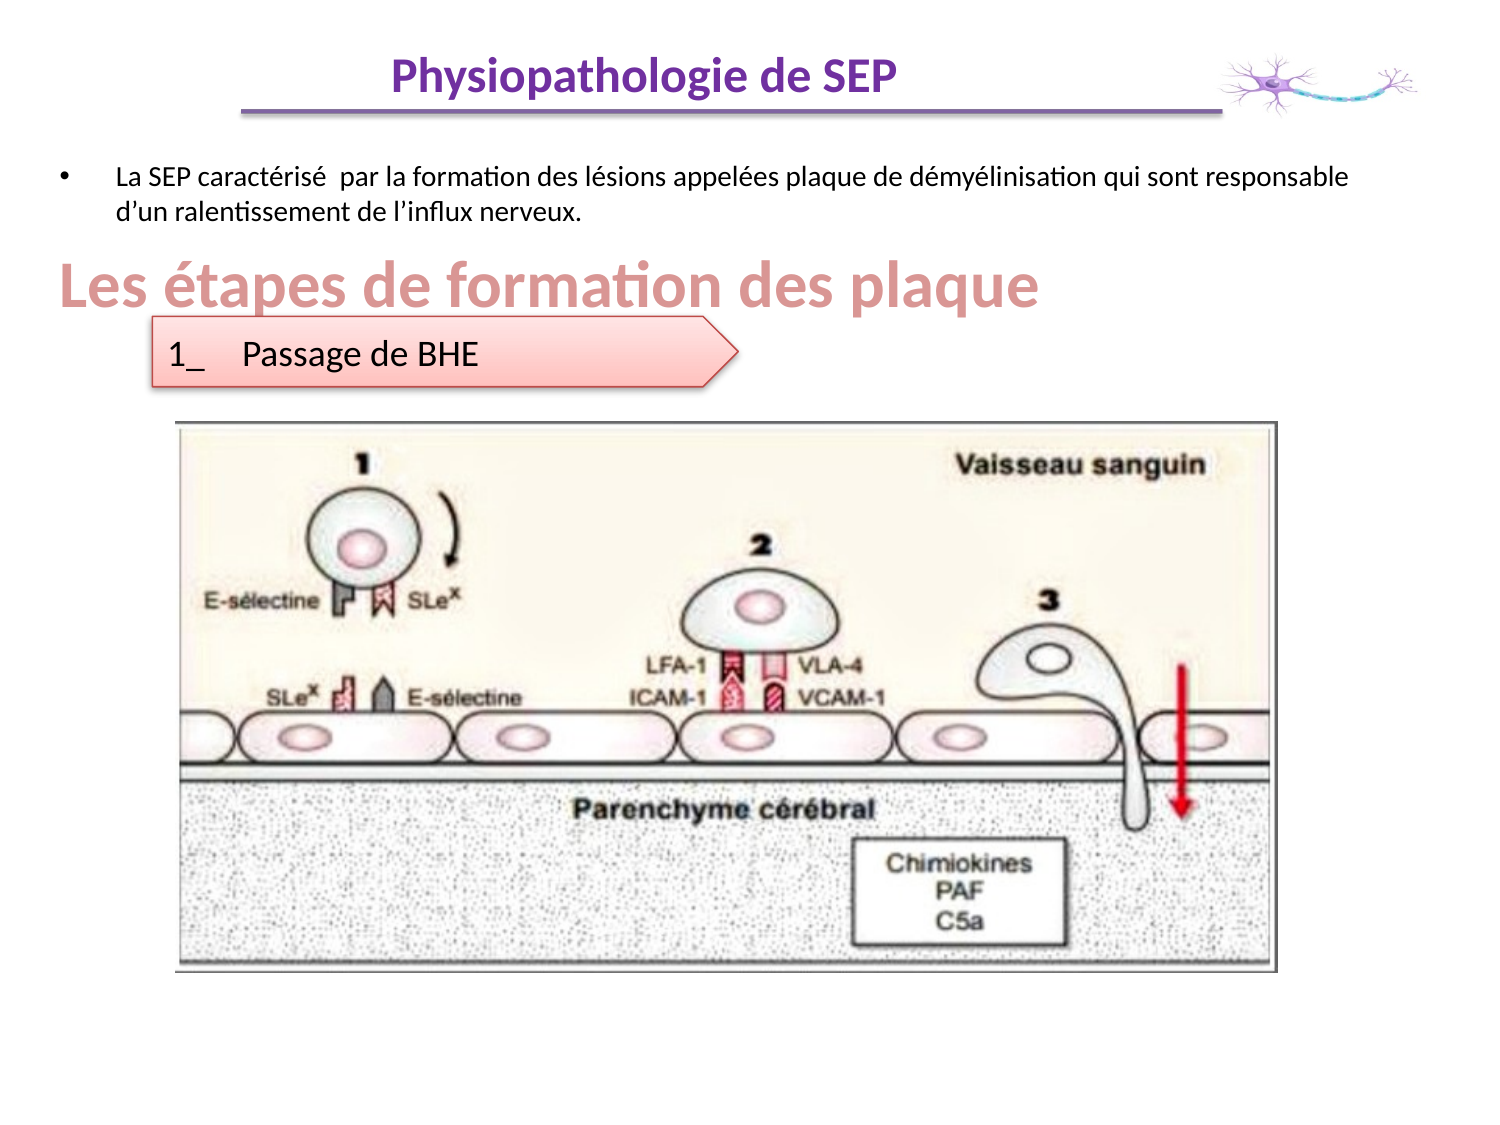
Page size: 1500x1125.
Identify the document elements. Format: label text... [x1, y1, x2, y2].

text_box 1_ Passage de BHE [151, 315, 739, 388]
text_box Physiopathologie de SEP [199, 35, 1090, 110]
picture [234, 46, 1426, 125]
picture [175, 421, 1278, 973]
list La SEP caractérisé par la formation des lésions appelées plaque de démyélinisation qui sont responsable d’un ralentissement de l’influx nerveux. Les étapes de formation des plaque [44, 68, 1367, 947]
